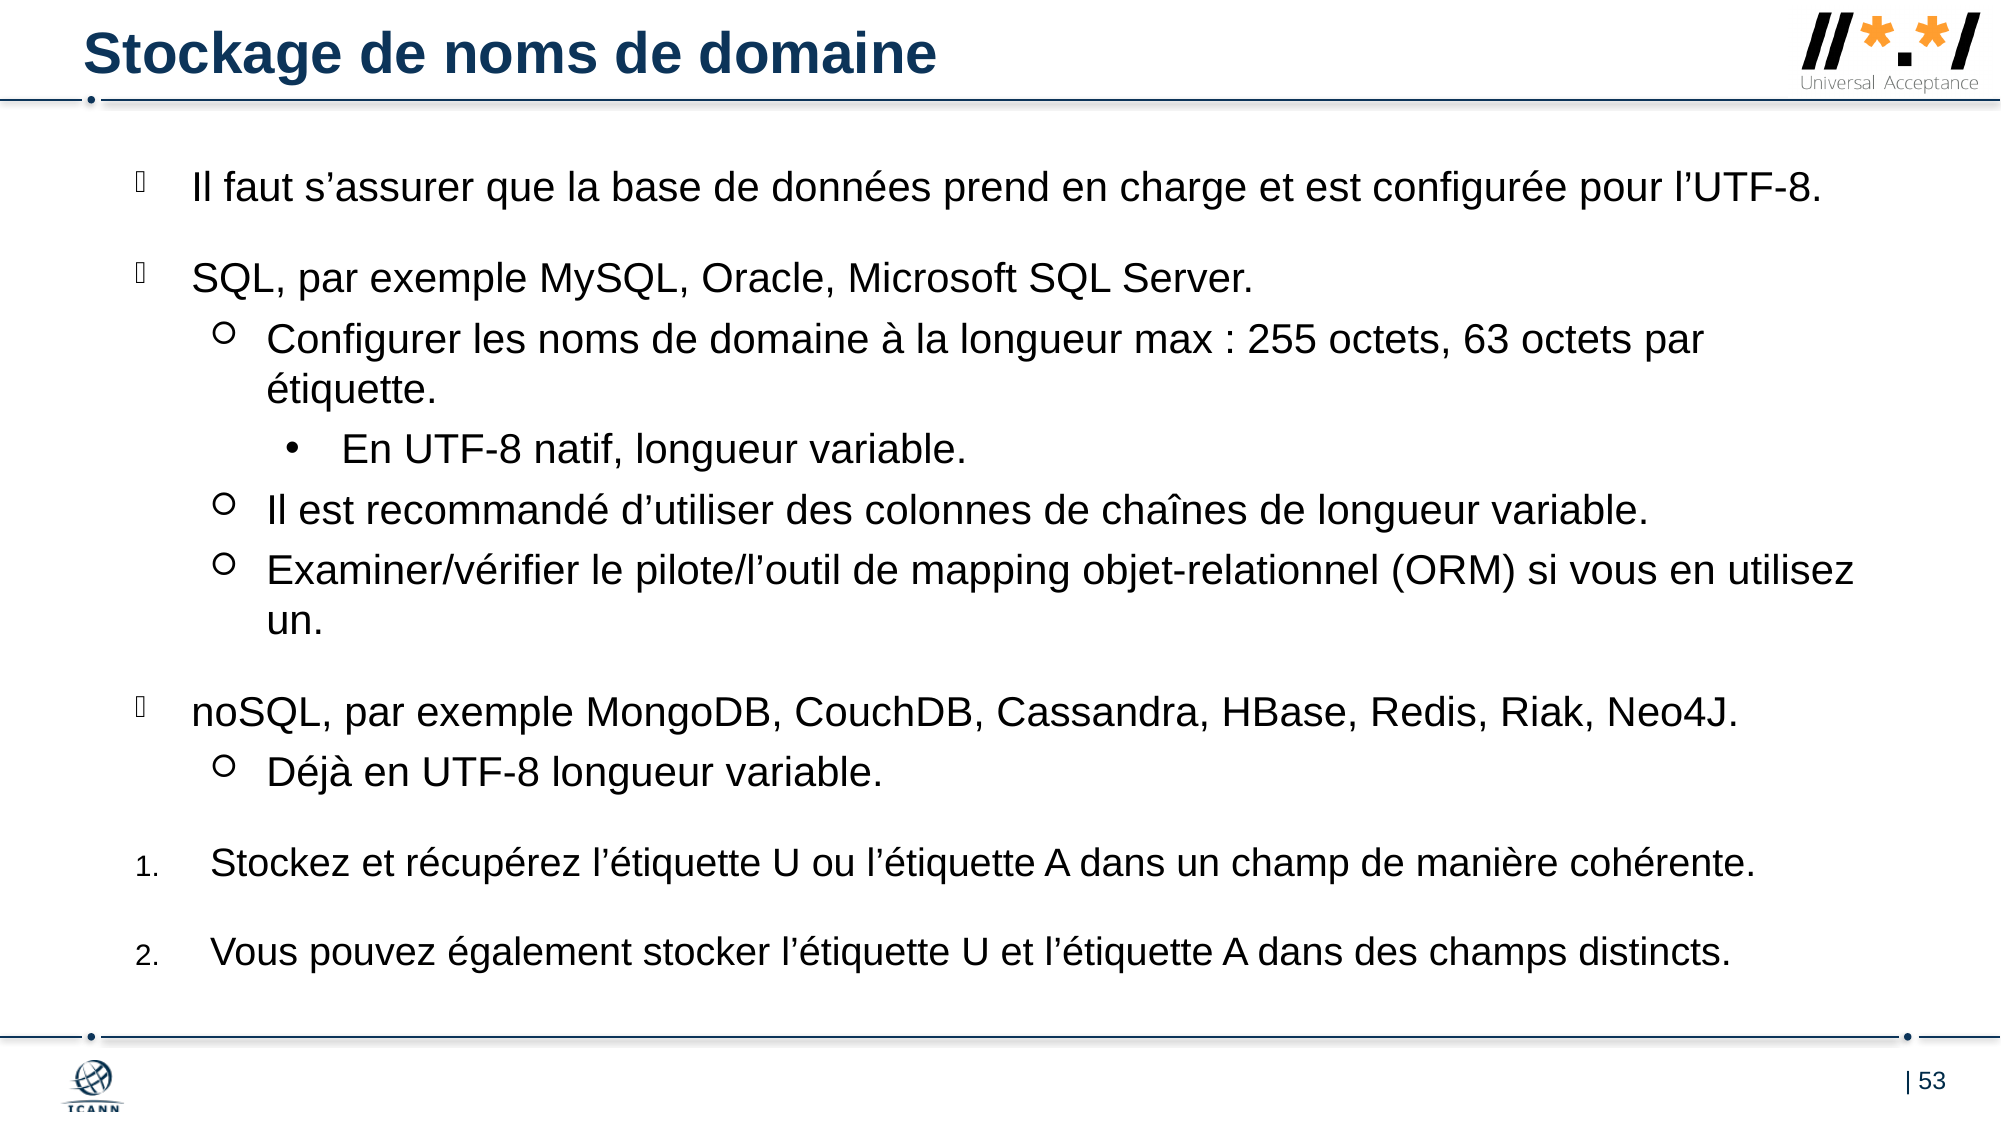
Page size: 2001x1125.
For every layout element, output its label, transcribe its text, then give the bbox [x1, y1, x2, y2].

title Stockage de noms de domaine [68, 7, 1784, 82]
picture [1788, 5, 1993, 99]
list Il faut s’assurer que la base de données prend en charge et est configurée pour l’UTF-8. SQL, par exemple MySQL, Oracle, Microsoft SQL Server. Configurer les noms de domaine à la longueur max : 255 octets, 63 octets par étiquette. En UTF-8 natif, longueur variable. Il est recommandé d’utiliser des colonnes de chaînes de longueur variable. Examiner/vérifier le pilote/l’outil de mapping objet-relationnel (ORM) si vous en utilisez un. noSQL, par exemple MongoDB, CouchDB, Cassandra, HBase, Redis, Riak, Neo4J. Déjà en UTF-8 longueur variable. Stockez et récupérez l’étiquette U ou l’étiquette A dans un champ de manière cohérente. Vous pouvez également stocker l’étiquette U et l’étiquette A dans des champs distincts. [135, 159, 1865, 989]
